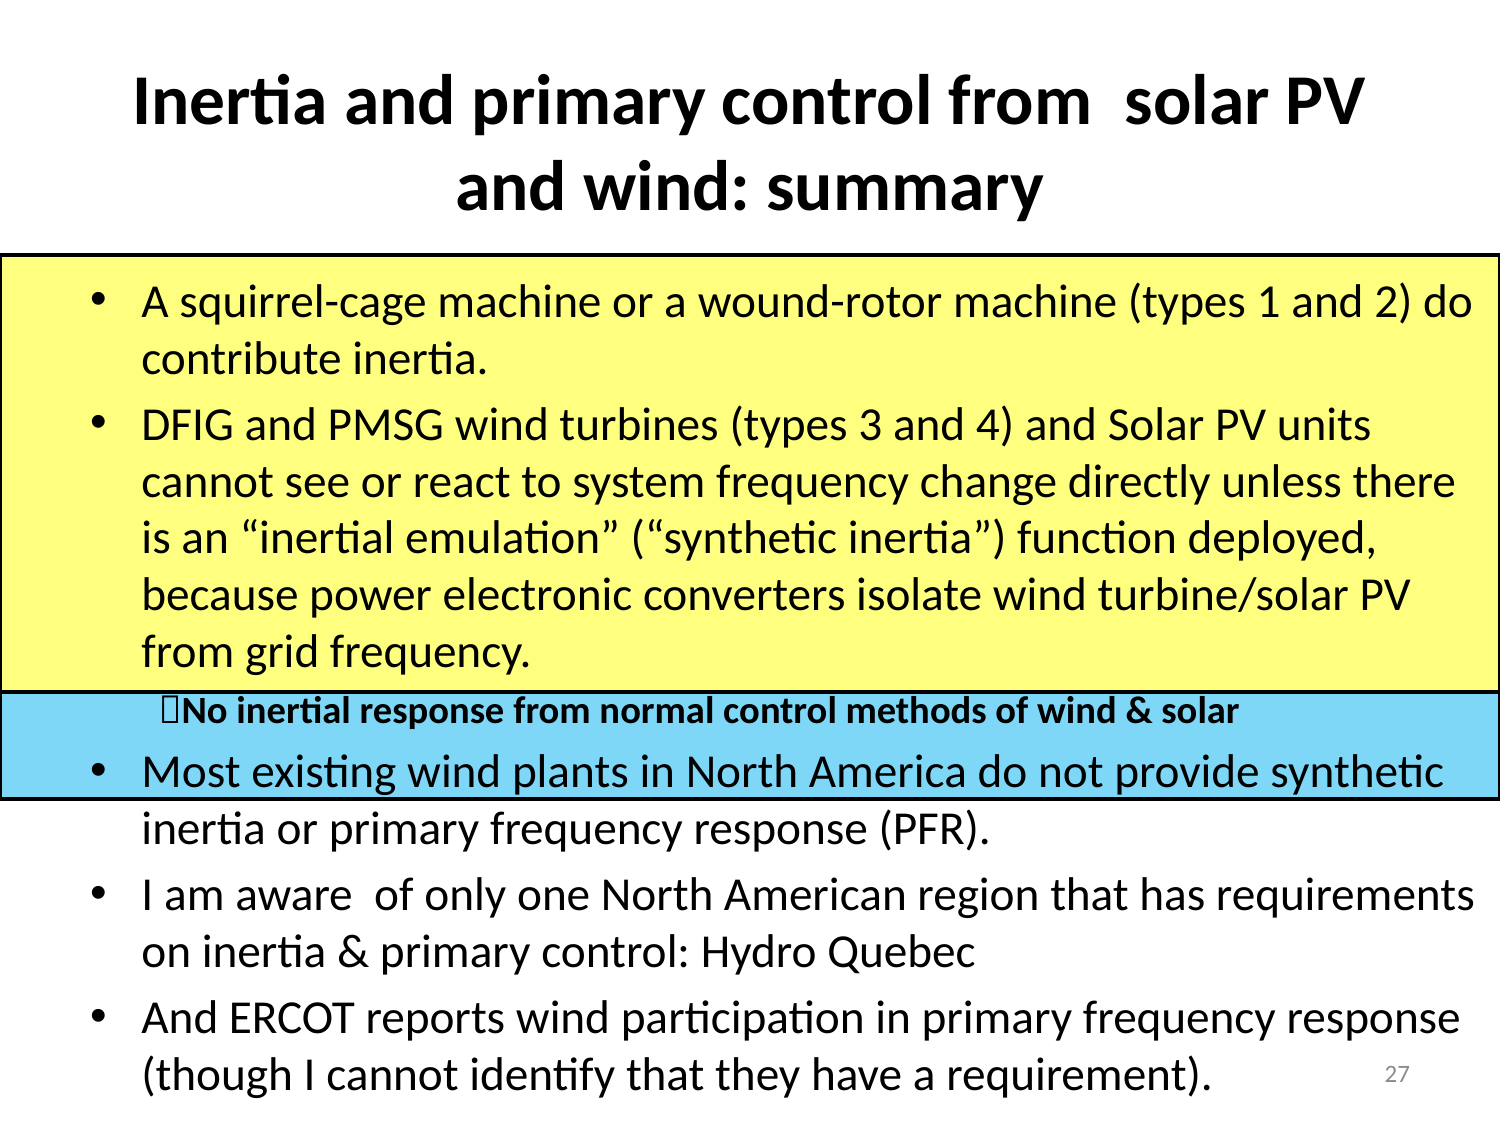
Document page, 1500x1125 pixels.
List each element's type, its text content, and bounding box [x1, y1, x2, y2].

list A squirrel-cage machine or a wound-rotor machine (types 1 and 2) do contribute inertia. DFIG and PMSG wind turbines (types 3 and 4) and Solar PV units cannot see or react to system frequency change directly unless there is an “inertial emulation” (“synthetic inertia”) function deployed, because power electronic converters isolate wind turbine/solar PV from grid frequency. No inertial response from normal control methods of wind & solar Most existing wind plants in North America do not provide synthetic inertia or primary frequency response (PFR). I am aware of only one North American region that has requirements on inertia & primary control: Hydro Quebec And ERCOT reports wind participation in primary frequency response (though I cannot identify that they have a requirement). [75, 262, 1500, 1125]
text_box [0, 253, 1500, 694]
text_box [0, 694, 75, 801]
title Inertia and primary control from solar PV and wind: summary [75, 45, 1425, 233]
slide_number 27 [1074, 1042, 1425, 1103]
